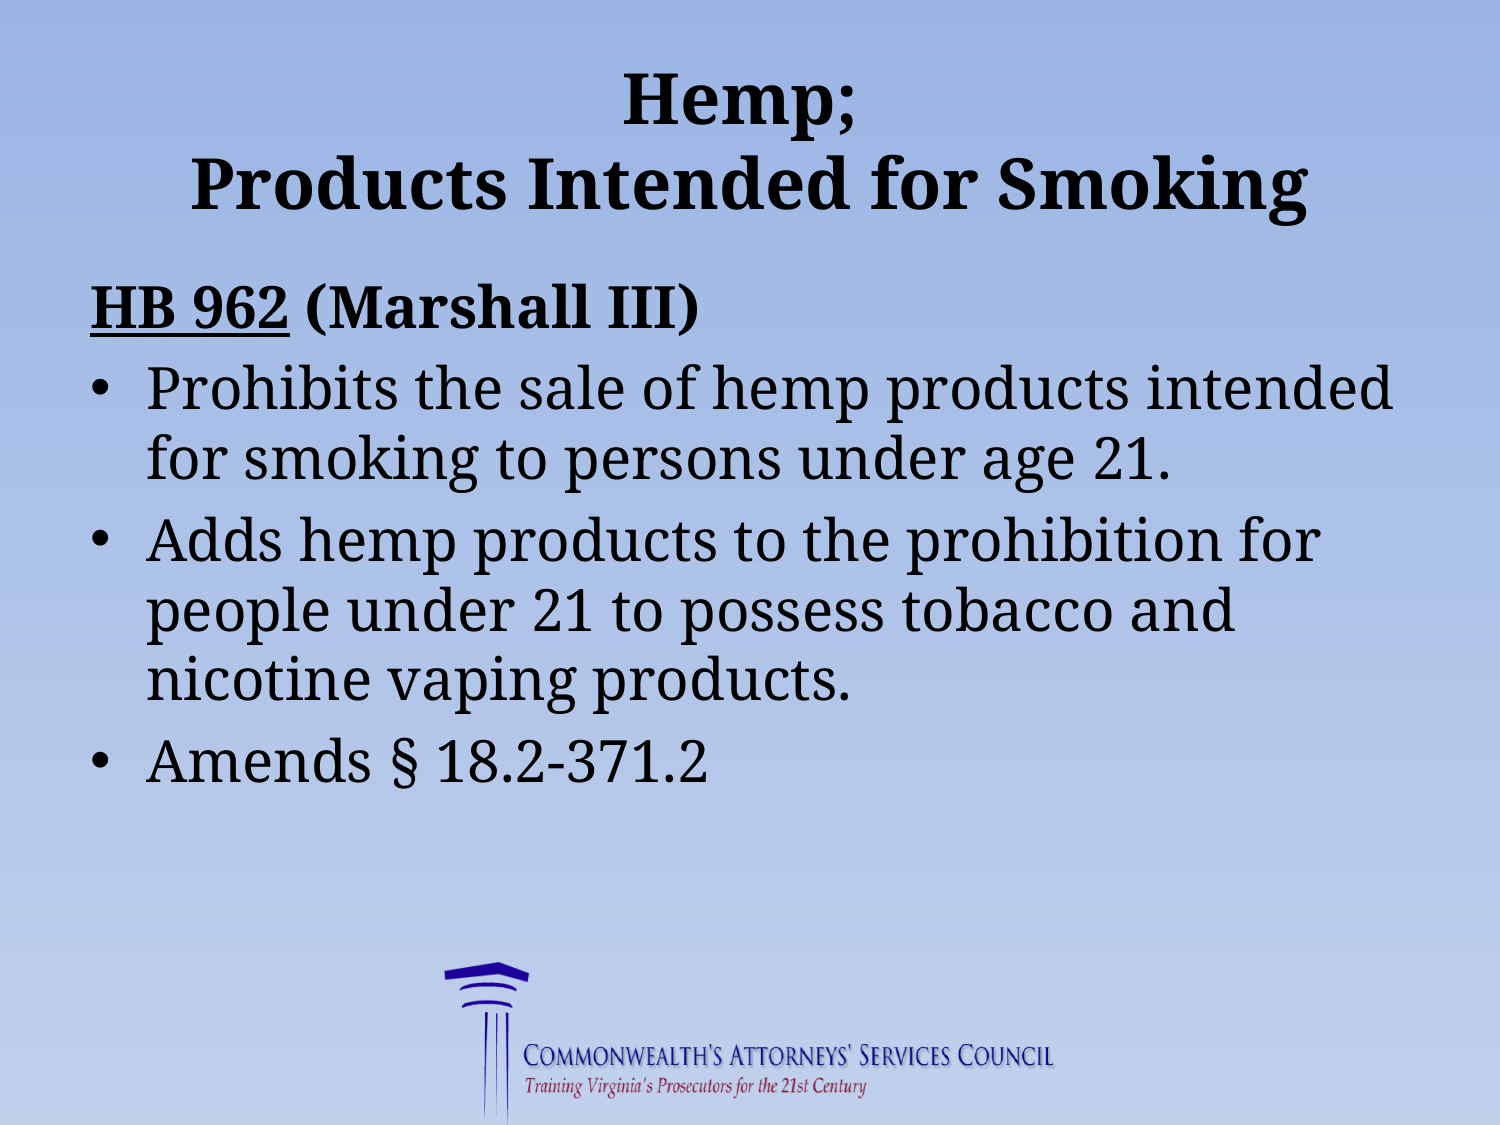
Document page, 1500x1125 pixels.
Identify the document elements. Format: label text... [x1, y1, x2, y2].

picture [444, 962, 1056, 1125]
title Hemp; Products Intended for Smoking [24, 45, 1475, 233]
list HB 962 (Marshall III) Prohibits the sale of hemp products intended for smoking to persons under age 21. Adds hemp products to the prohibition for people under 21 to possess tobacco and nicotine vaping products. Amends § 18.2-371.2 [75, 262, 1425, 950]
